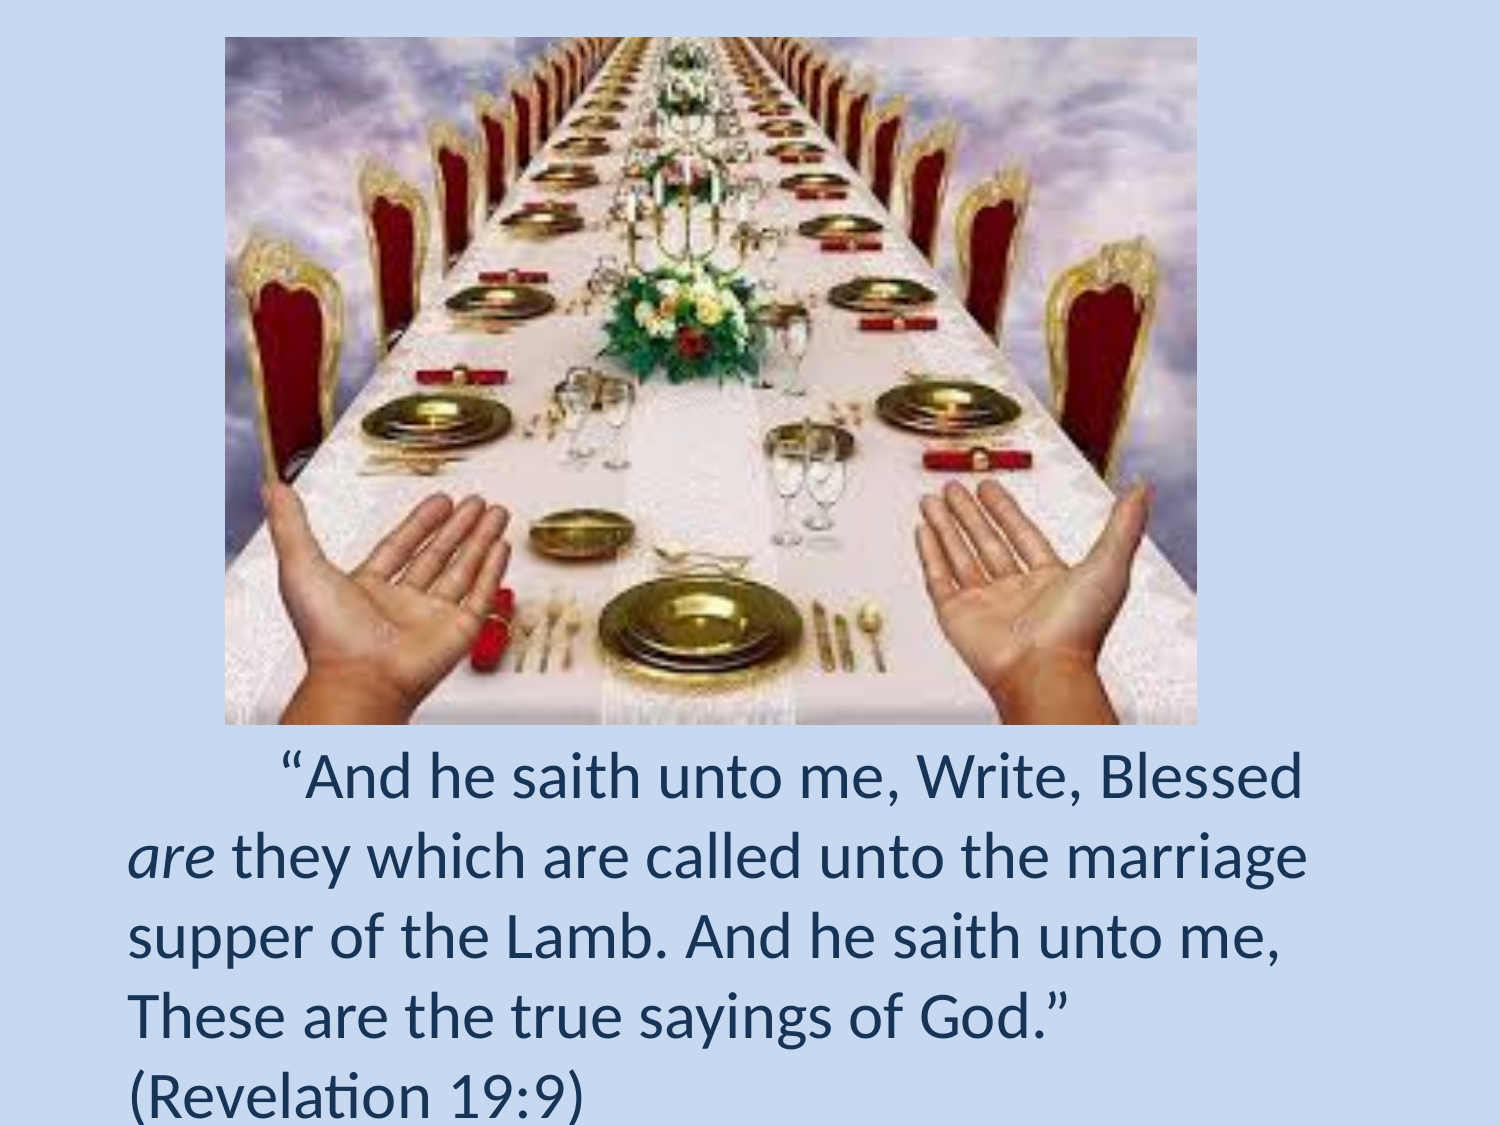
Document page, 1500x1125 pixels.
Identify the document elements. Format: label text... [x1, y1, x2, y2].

text_box “And he saith unto me, Write, Blessed are they which are called unto the marriage supper of the Lamb. And he saith unto me, These are the true sayings of God.” (Revelation 19:9) [112, 724, 1388, 1125]
picture [224, 37, 1197, 726]
